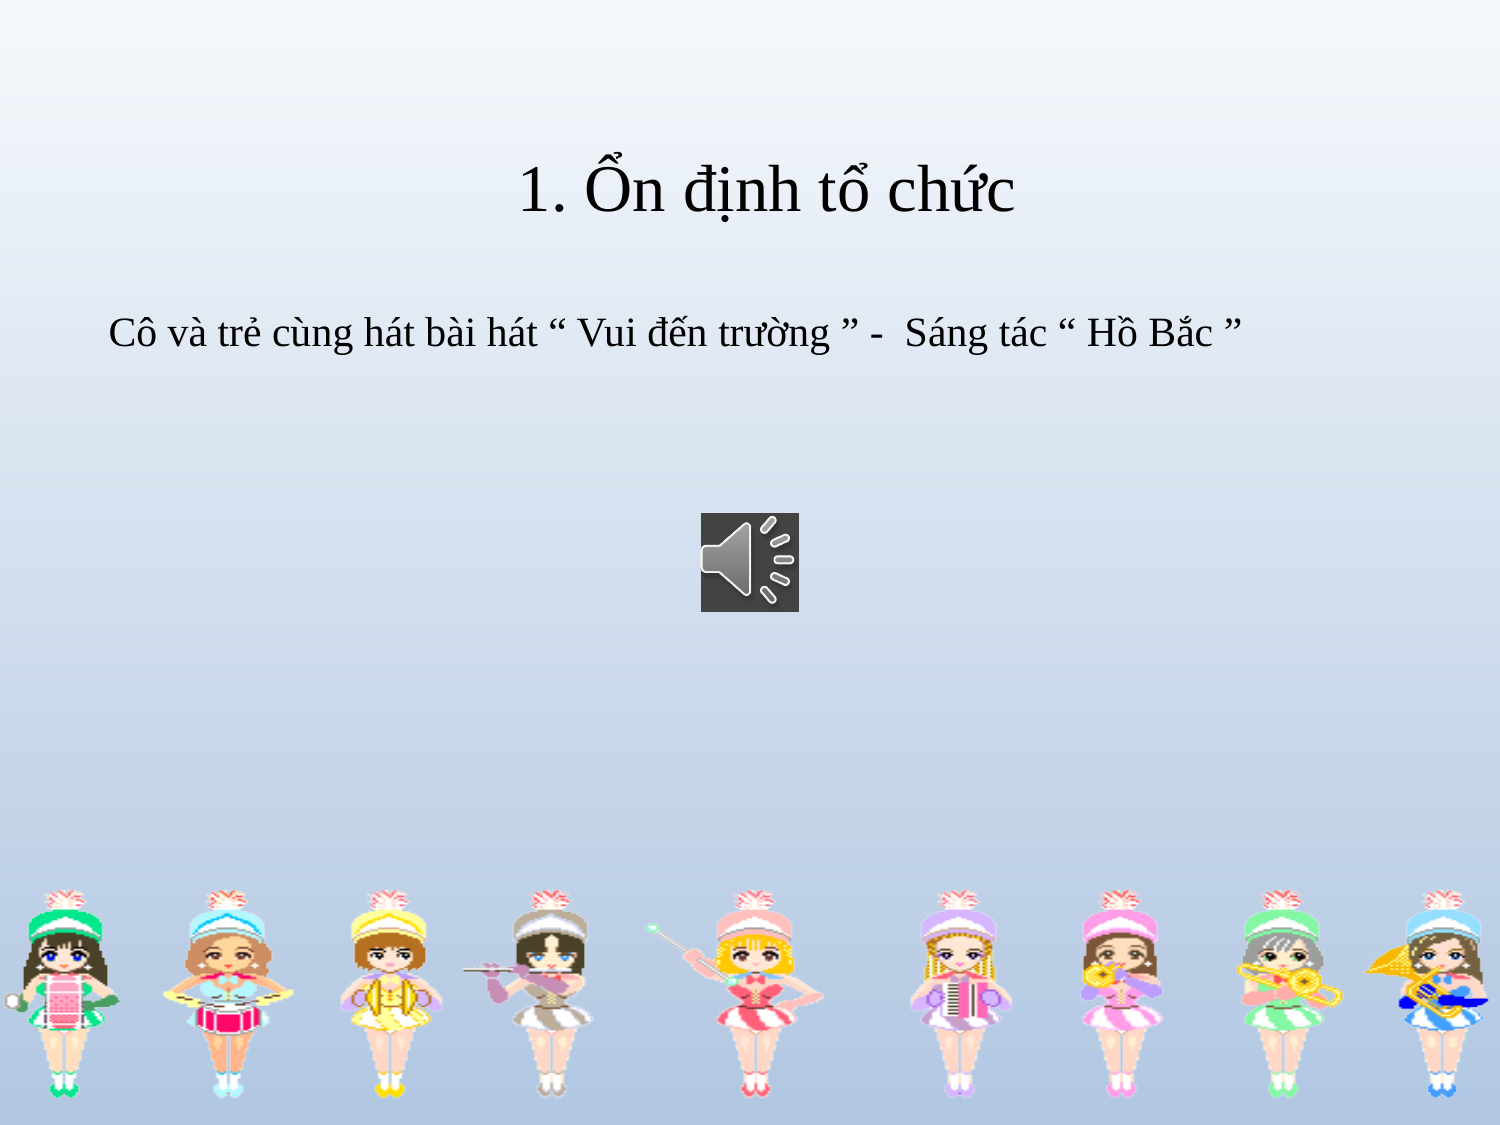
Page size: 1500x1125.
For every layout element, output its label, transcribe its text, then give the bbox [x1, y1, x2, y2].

text_box 1. Ổn định tổ chức Cô và trẻ cùng hát bài hát “ Vui đến trường ” - Sáng tác “ Hồ Bắc ” [93, 137, 1259, 408]
picture [699, 512, 801, 613]
picture [0, 887, 1500, 1101]
